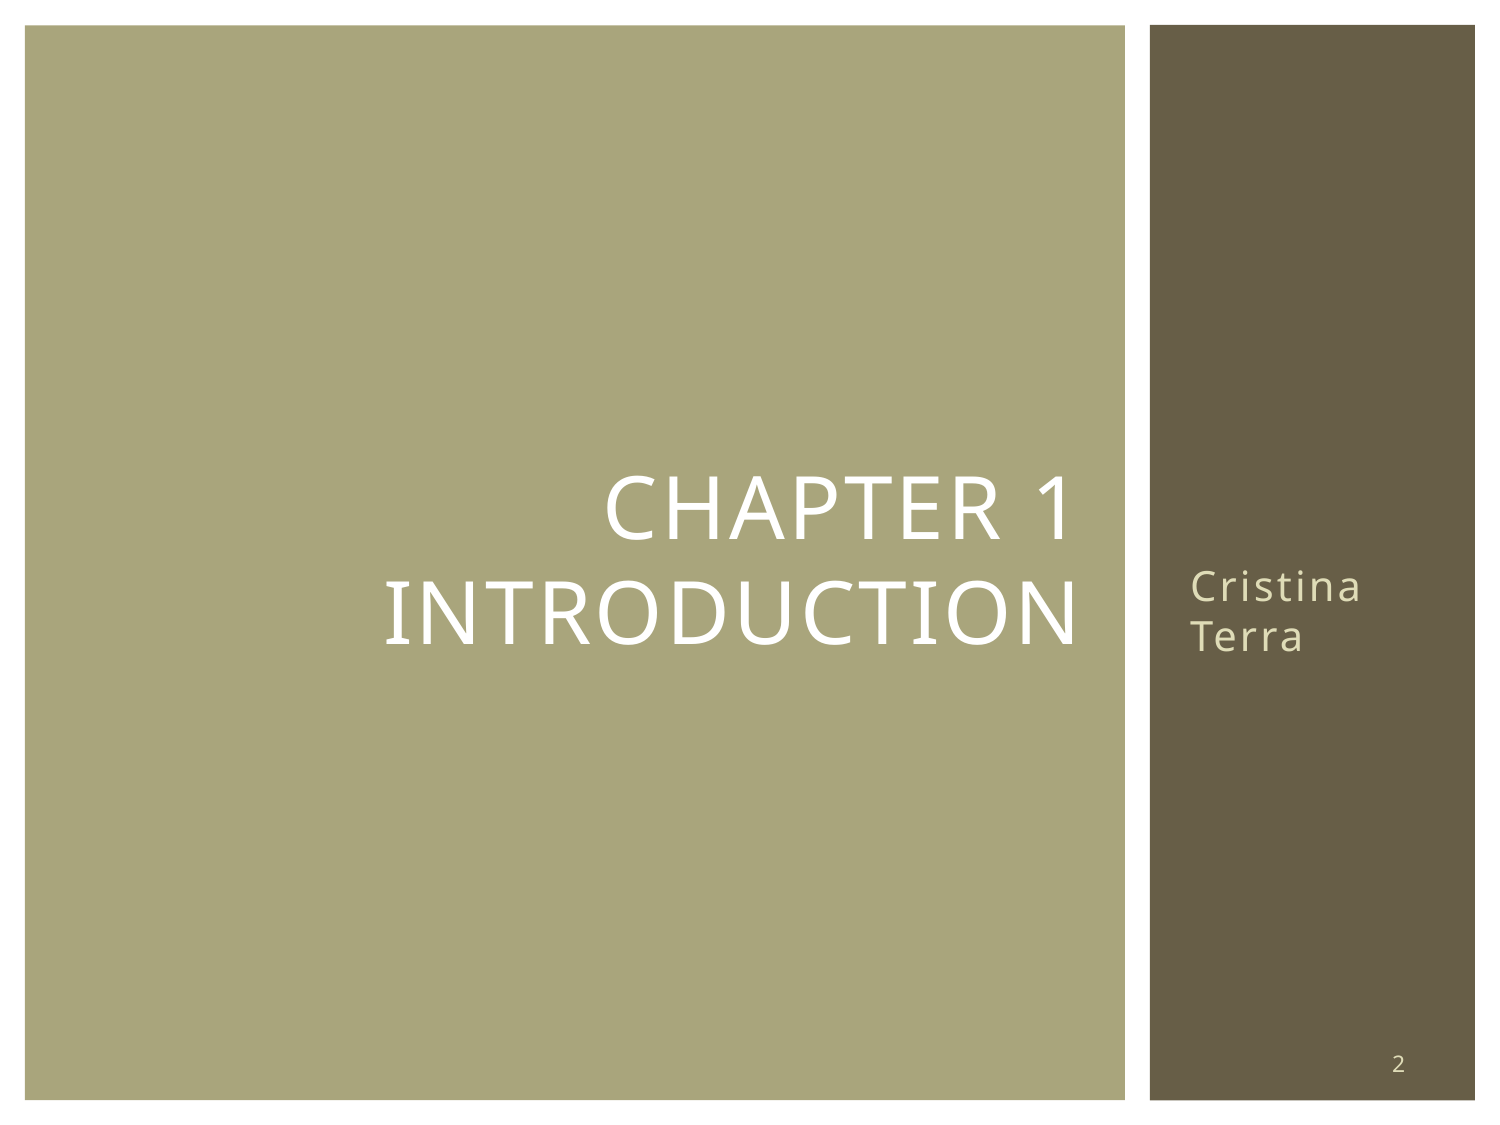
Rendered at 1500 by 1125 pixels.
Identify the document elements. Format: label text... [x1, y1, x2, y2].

slide_number 2 [1349, 1041, 1448, 1089]
list Cristina Terra [1175, 474, 1438, 745]
title Chapter 1 Introduction [62, 474, 1100, 745]
